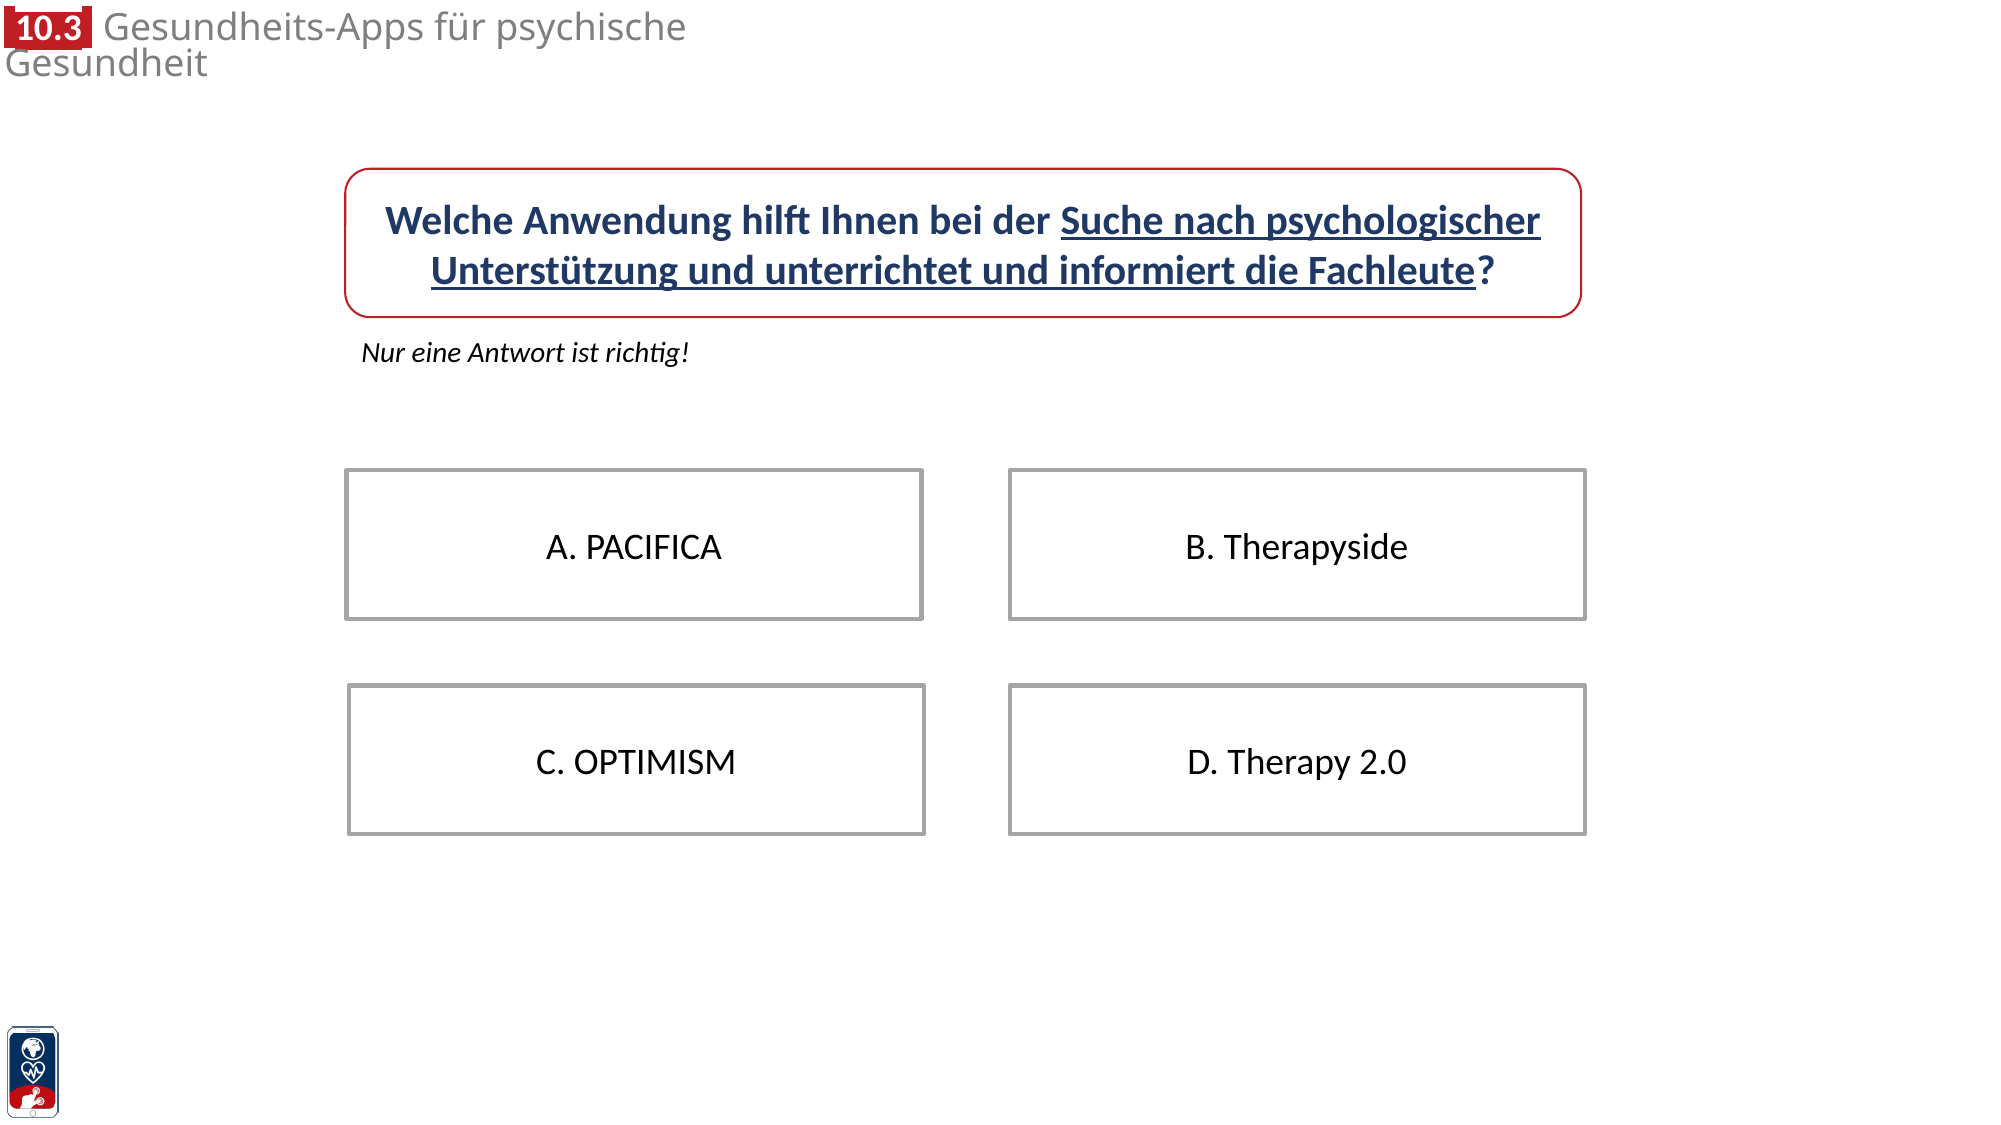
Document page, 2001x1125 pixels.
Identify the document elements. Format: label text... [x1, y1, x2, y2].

text_box A. PACIFICA [344, 468, 924, 621]
text_box C. OPTIMISM [347, 683, 926, 836]
picture [7, 1026, 59, 1118]
text_box B. Therapyside [1008, 468, 1587, 621]
text_box Welche Anwendung hilft Ihnen bei der Suche nach psychologischer Unterstützung und unterrichtet und informiert die Fachleute? [345, 168, 1582, 318]
text_box Nur eine Antwort ist richtig! [346, 325, 783, 376]
text_box D. Therapy 2.0 [1008, 683, 1587, 836]
